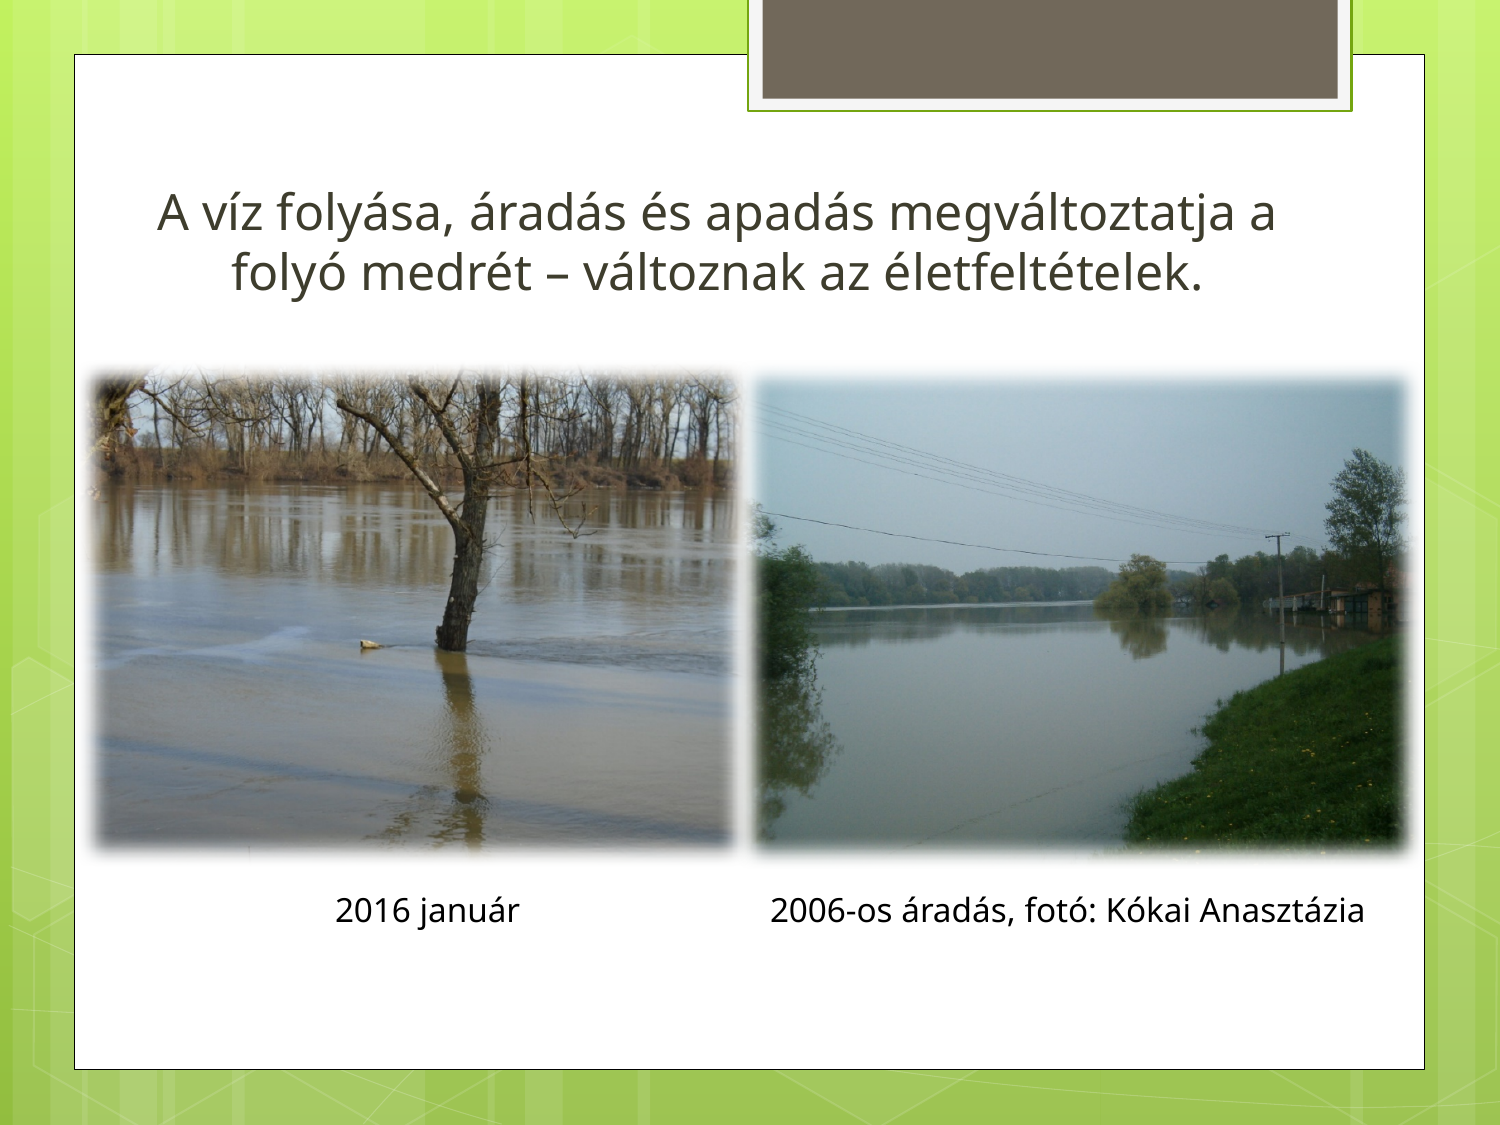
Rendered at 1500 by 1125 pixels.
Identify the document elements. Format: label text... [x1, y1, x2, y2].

picture [76, 360, 1424, 870]
list A víz folyása, áradás és apadás megváltoztatja a folyó medrét – változnak az életfeltételek. [107, 172, 1317, 358]
text_box 2016 január [102, 881, 753, 937]
text_box 2006-os áradás, fotó: Kókai Anasztázia [755, 881, 1405, 937]
